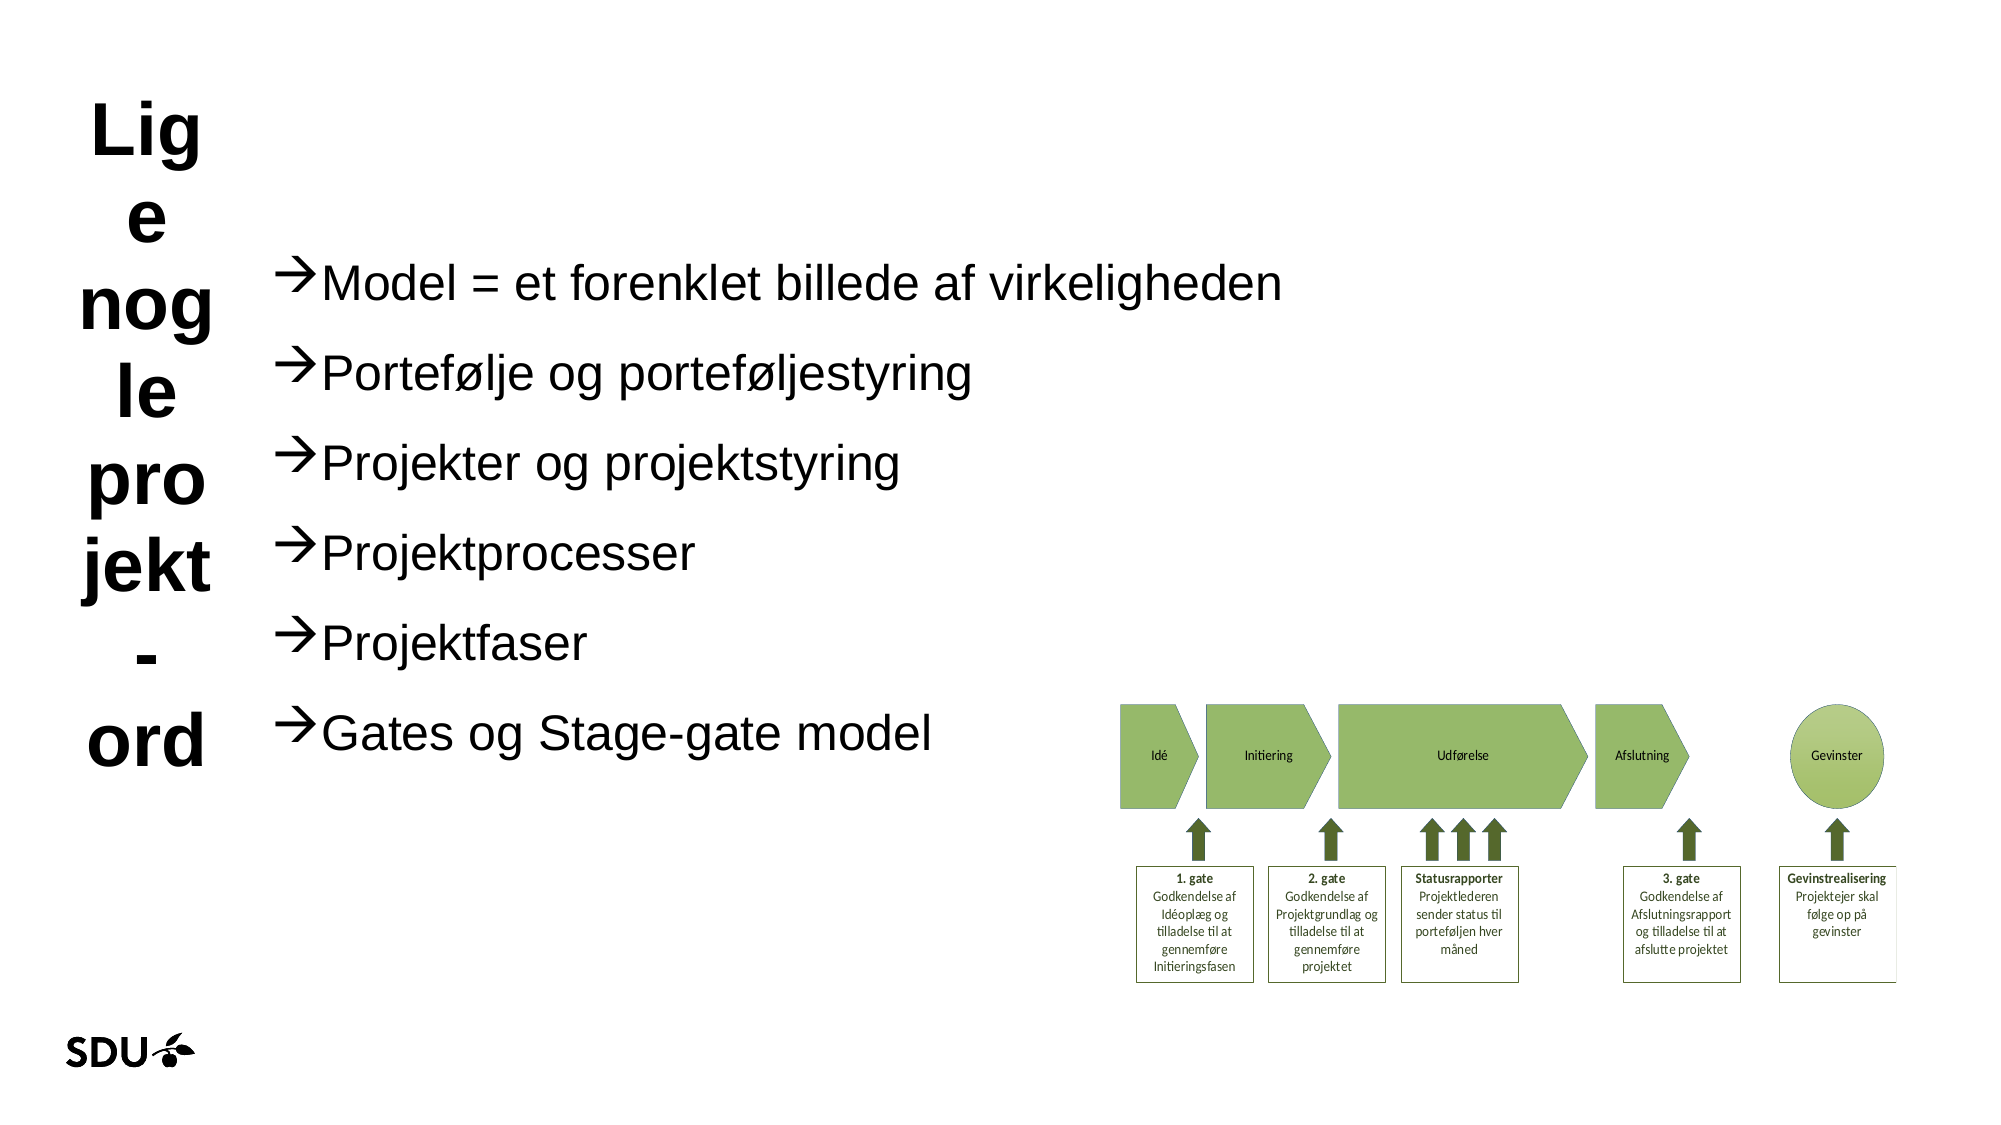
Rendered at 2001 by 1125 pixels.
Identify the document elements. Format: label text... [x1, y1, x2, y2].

picture [1118, 702, 1897, 984]
title Lige nogle projekt-ord [76, 85, 217, 950]
list Model = et forenklet billede af virkeligheden Portefølje og porteføljestyring Projekter og projektstyring Projektprocesser Projektfaser Gates og Stage-gate model [271, 220, 1866, 1020]
